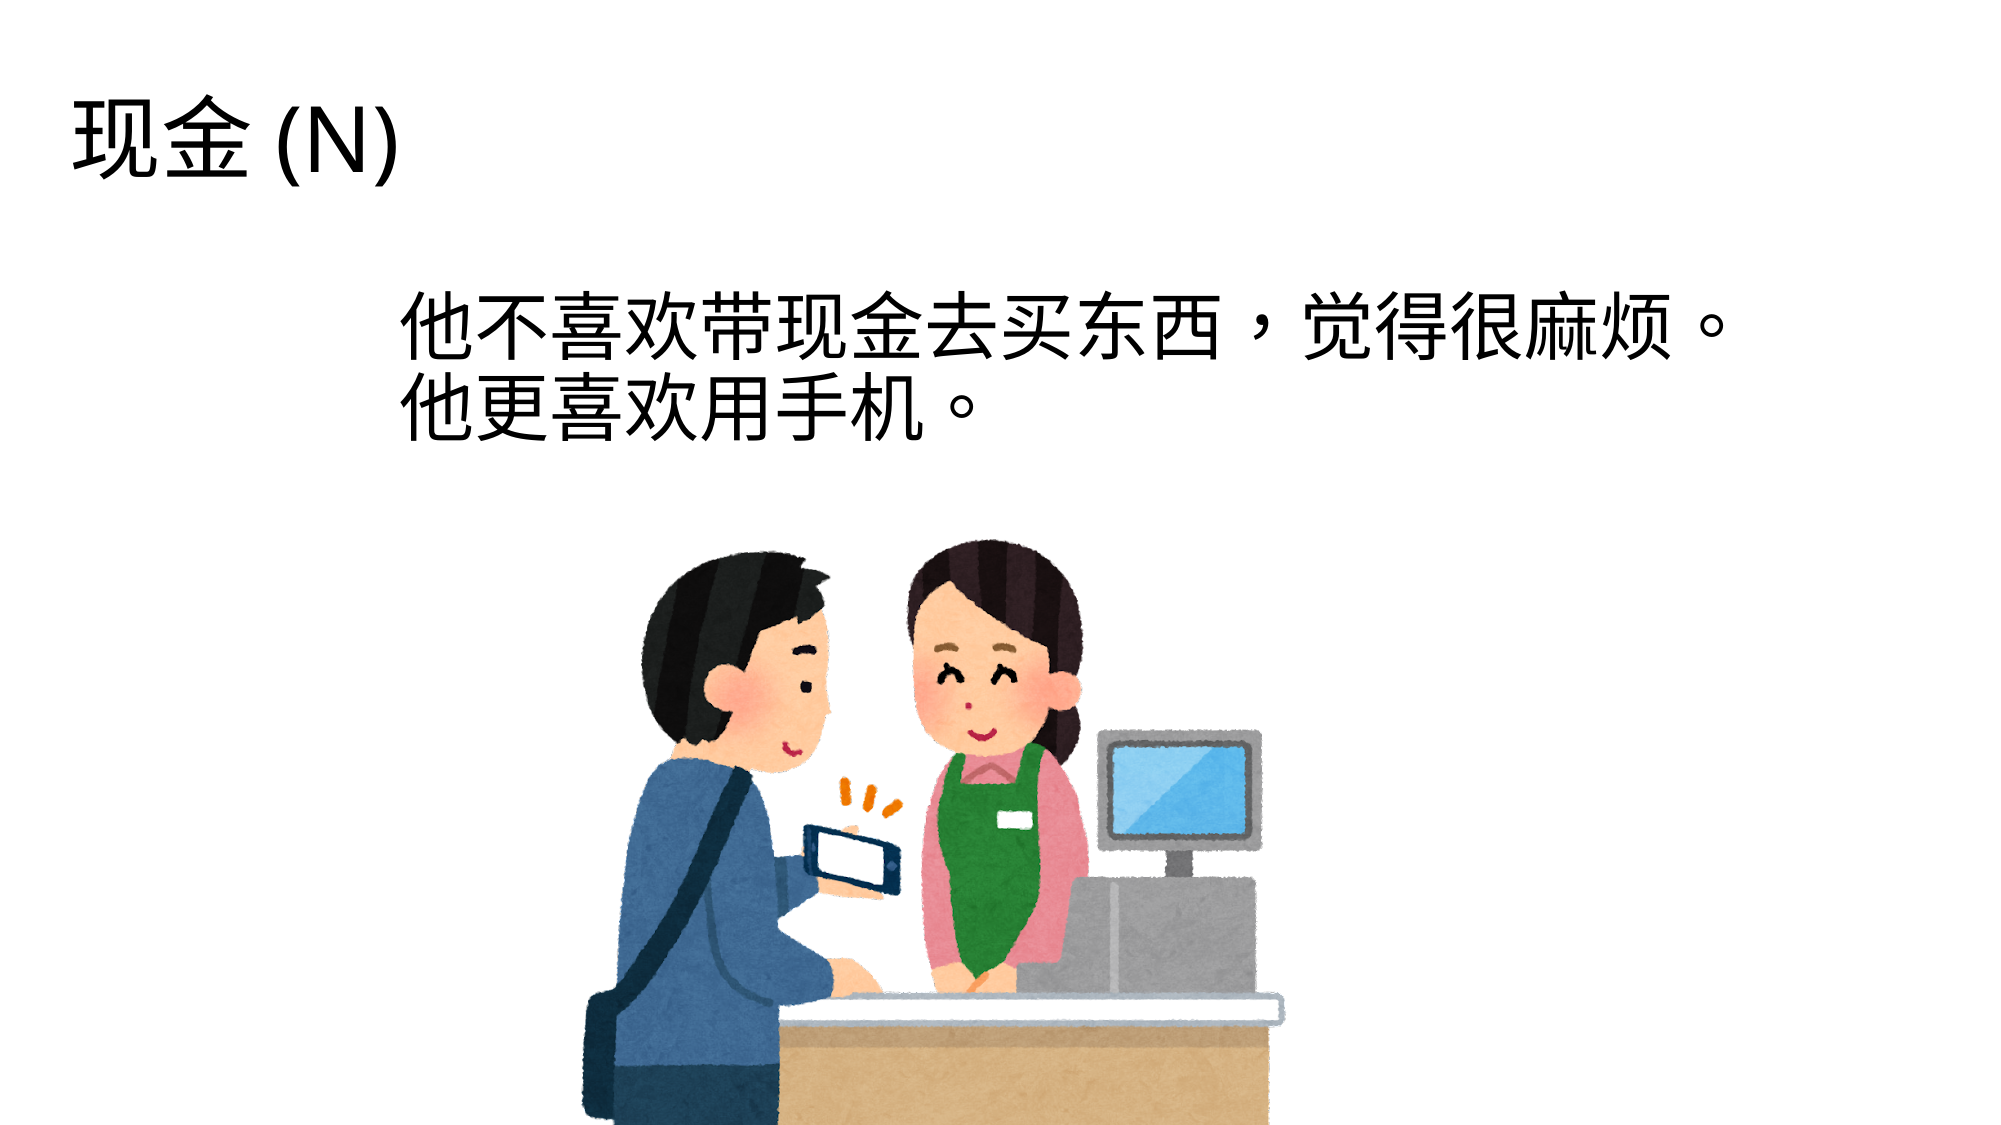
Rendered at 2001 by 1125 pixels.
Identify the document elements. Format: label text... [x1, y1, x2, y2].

picture [564, 508, 1294, 1125]
title 现金(N) [55, 48, 1831, 348]
text_box 他不喜欢带现金去买东西，觉得很麻烦。 他更喜欢用手机。 [384, 233, 1775, 509]
